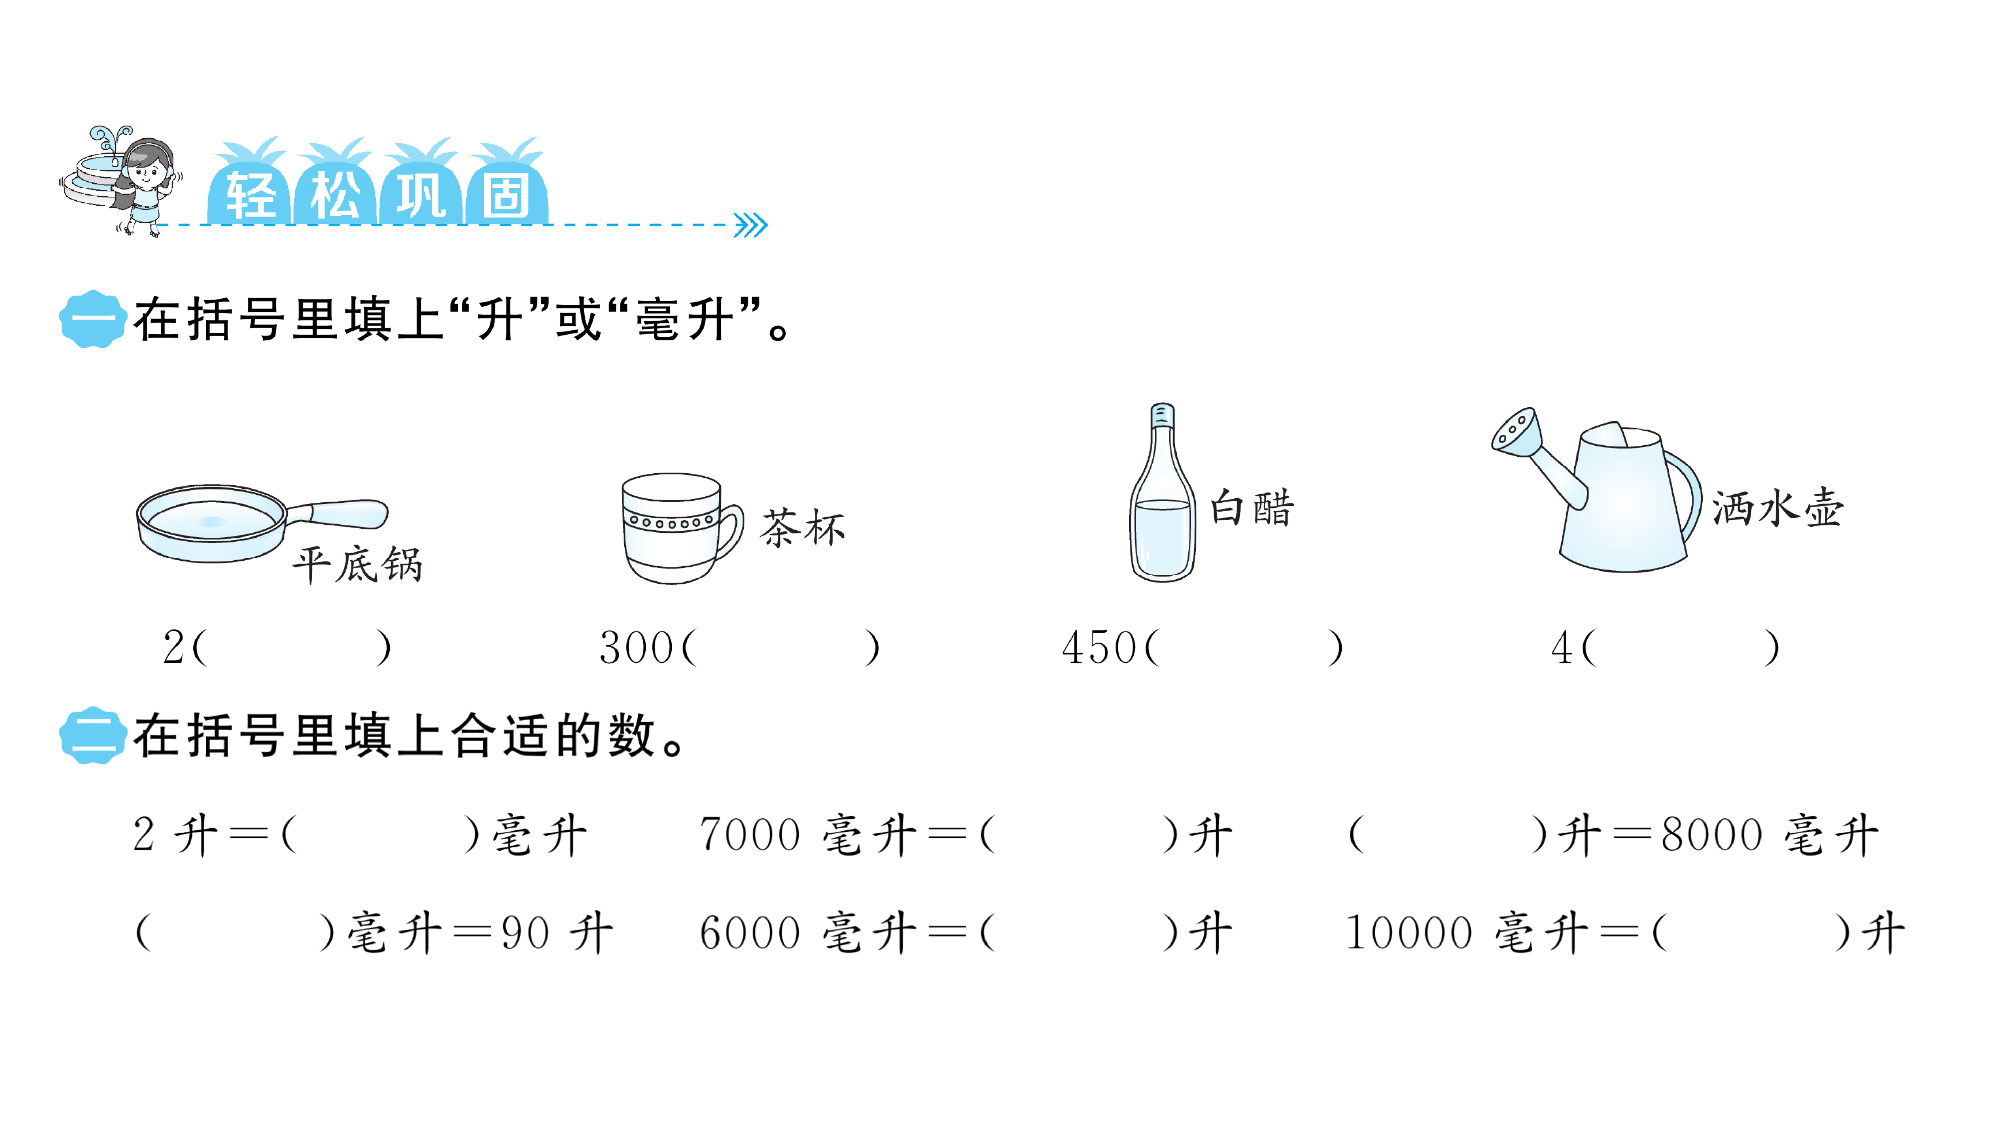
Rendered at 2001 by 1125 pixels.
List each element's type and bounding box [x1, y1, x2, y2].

picture [55, 106, 1945, 982]
